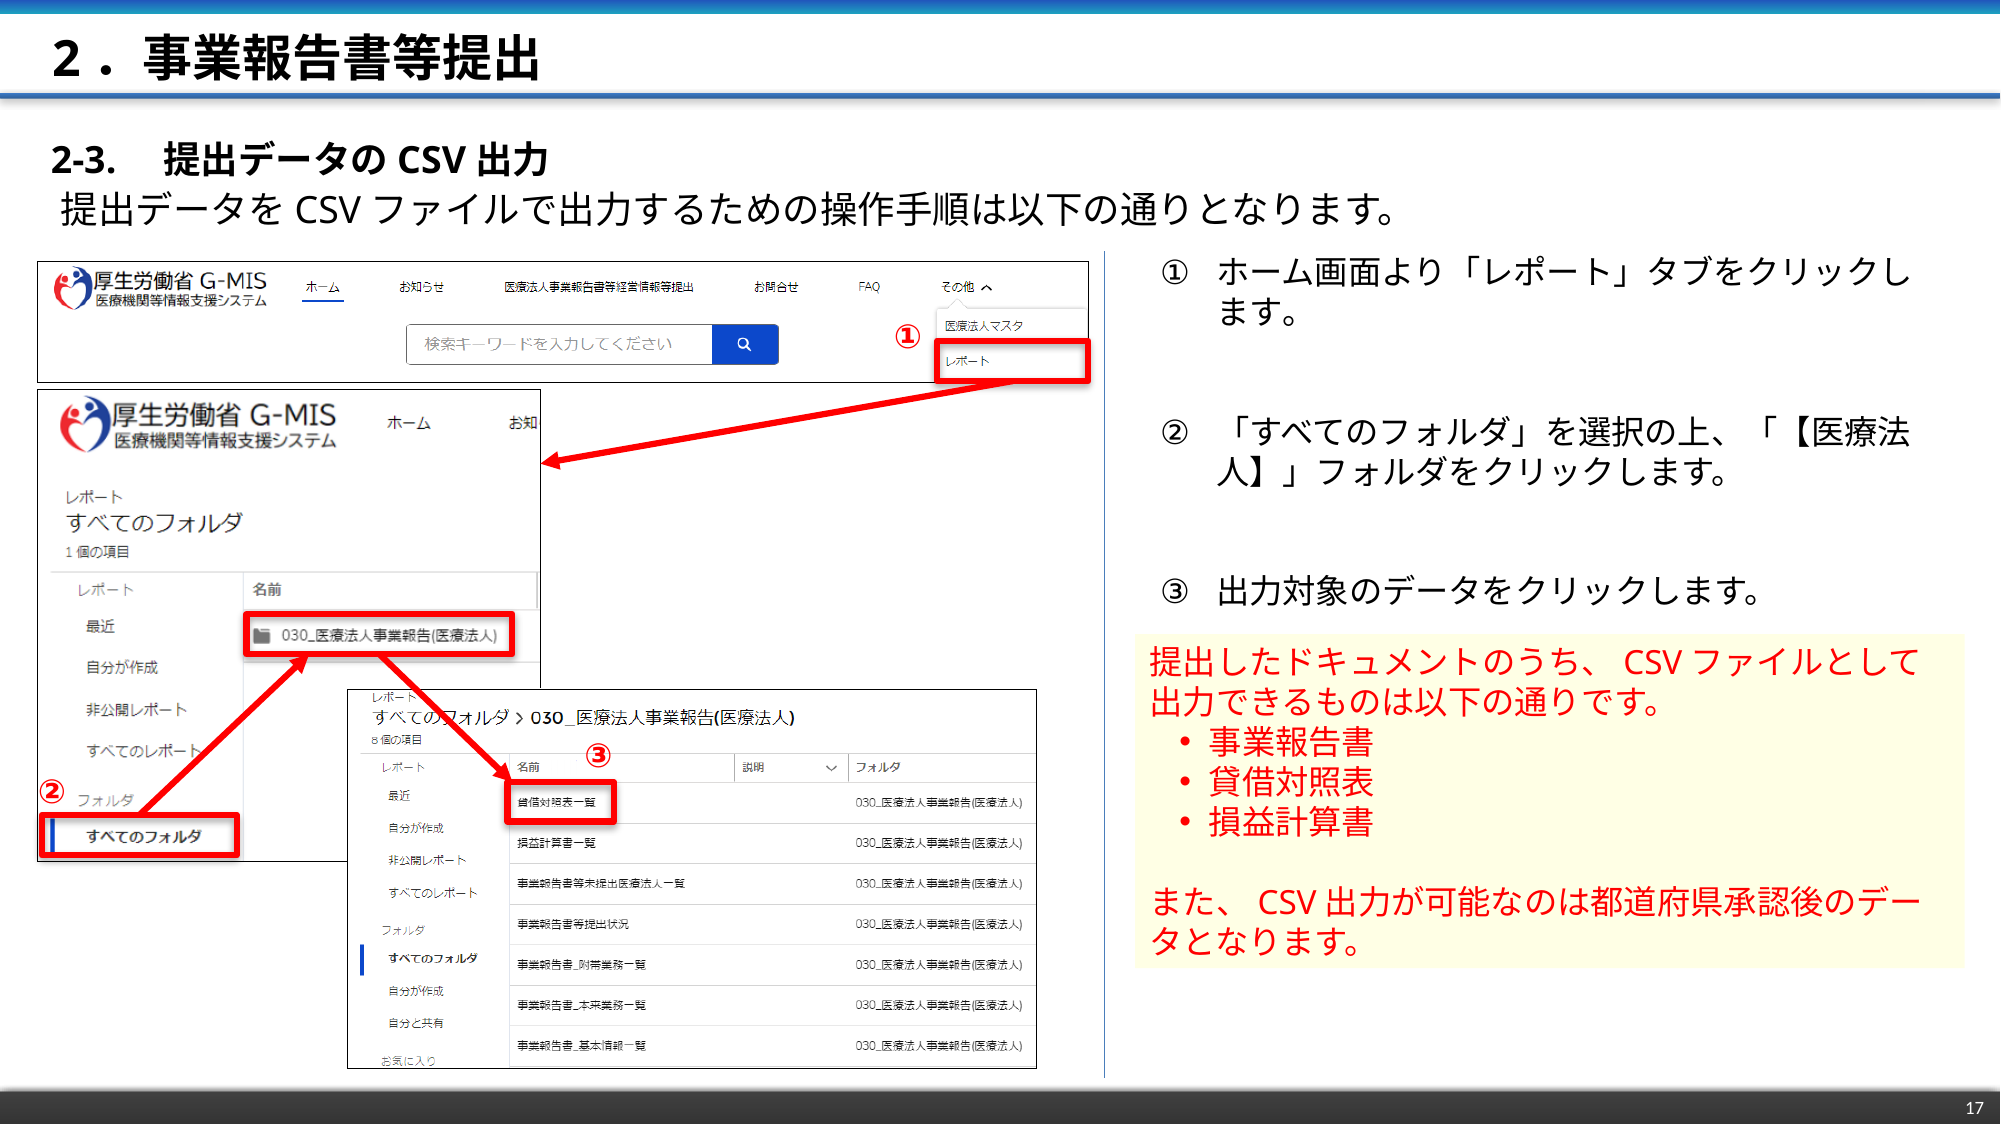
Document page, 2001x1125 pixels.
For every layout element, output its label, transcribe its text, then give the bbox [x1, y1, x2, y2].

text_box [379, 654, 513, 783]
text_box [540, 380, 1013, 464]
title 2．事業報告書等提出 [36, 18, 1235, 91]
picture [0, 0, 2000, 14]
picture [36, 261, 1089, 383]
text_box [139, 654, 310, 816]
text_box 提出データをCSVファイルで出力するための操作手順は以下の通りとなります。 [45, 178, 1817, 239]
picture [36, 388, 541, 862]
text_box ホーム画面より「レポート」タブをクリックします。 「すべてのフォルダ」を選択の上、「【医療法人】」フォルダをクリックします。 出力対象のデータをクリックします。 [1145, 243, 1955, 634]
picture [0, 1078, 2000, 1124]
text_box 2-3. 提出データのCSV出力 [36, 128, 566, 189]
text_box 提出したドキュメントのうち、CSVファイルとして出力できるものは以下の通りです。 事業報告書 貸借対照表 損益計算書 また、CSV出力が可能なのは都道府県承認後のデータとなります。 [1135, 634, 1965, 969]
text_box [347, 688, 1037, 1070]
